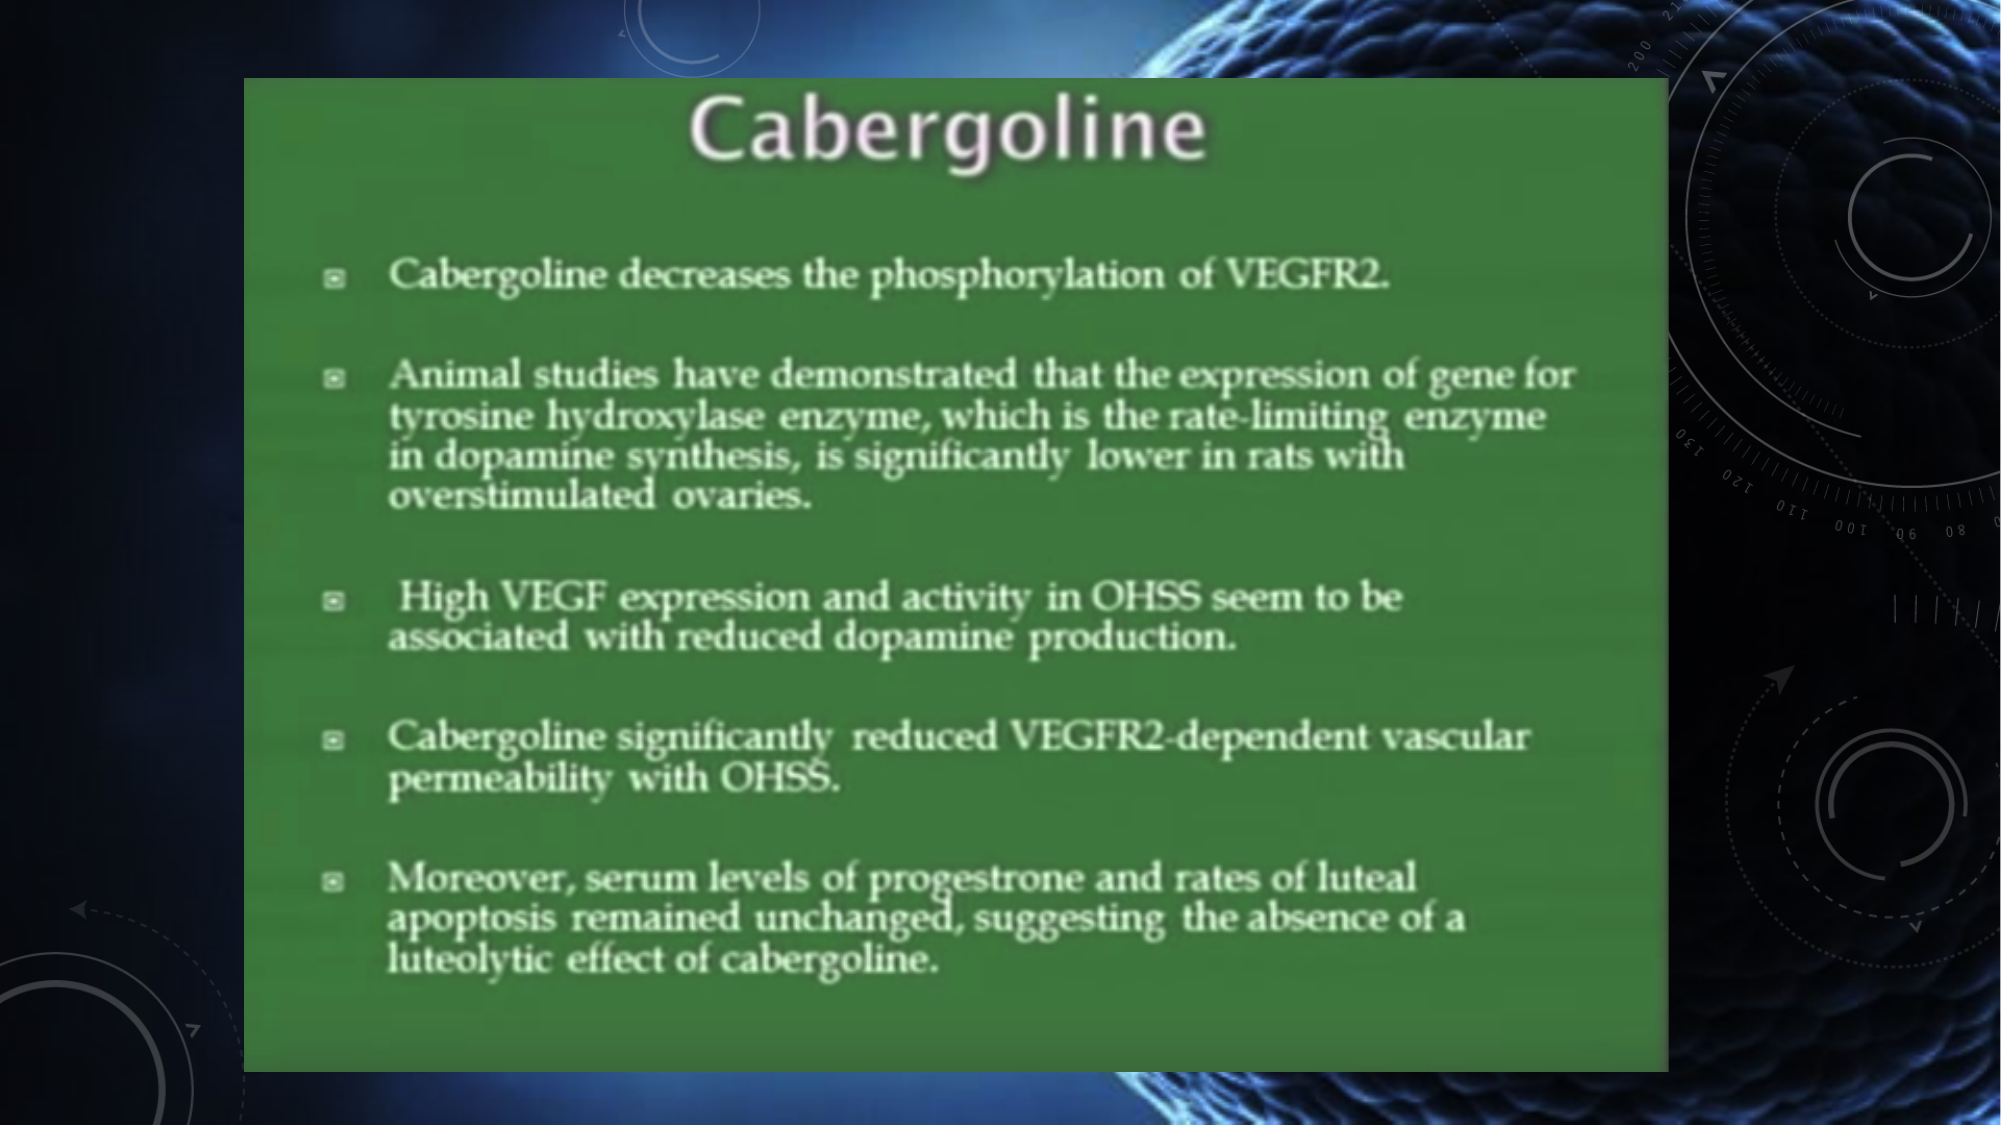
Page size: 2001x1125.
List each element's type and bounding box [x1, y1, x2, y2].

text_box [243, 77, 1669, 1072]
picture [0, 0, 2001, 1125]
